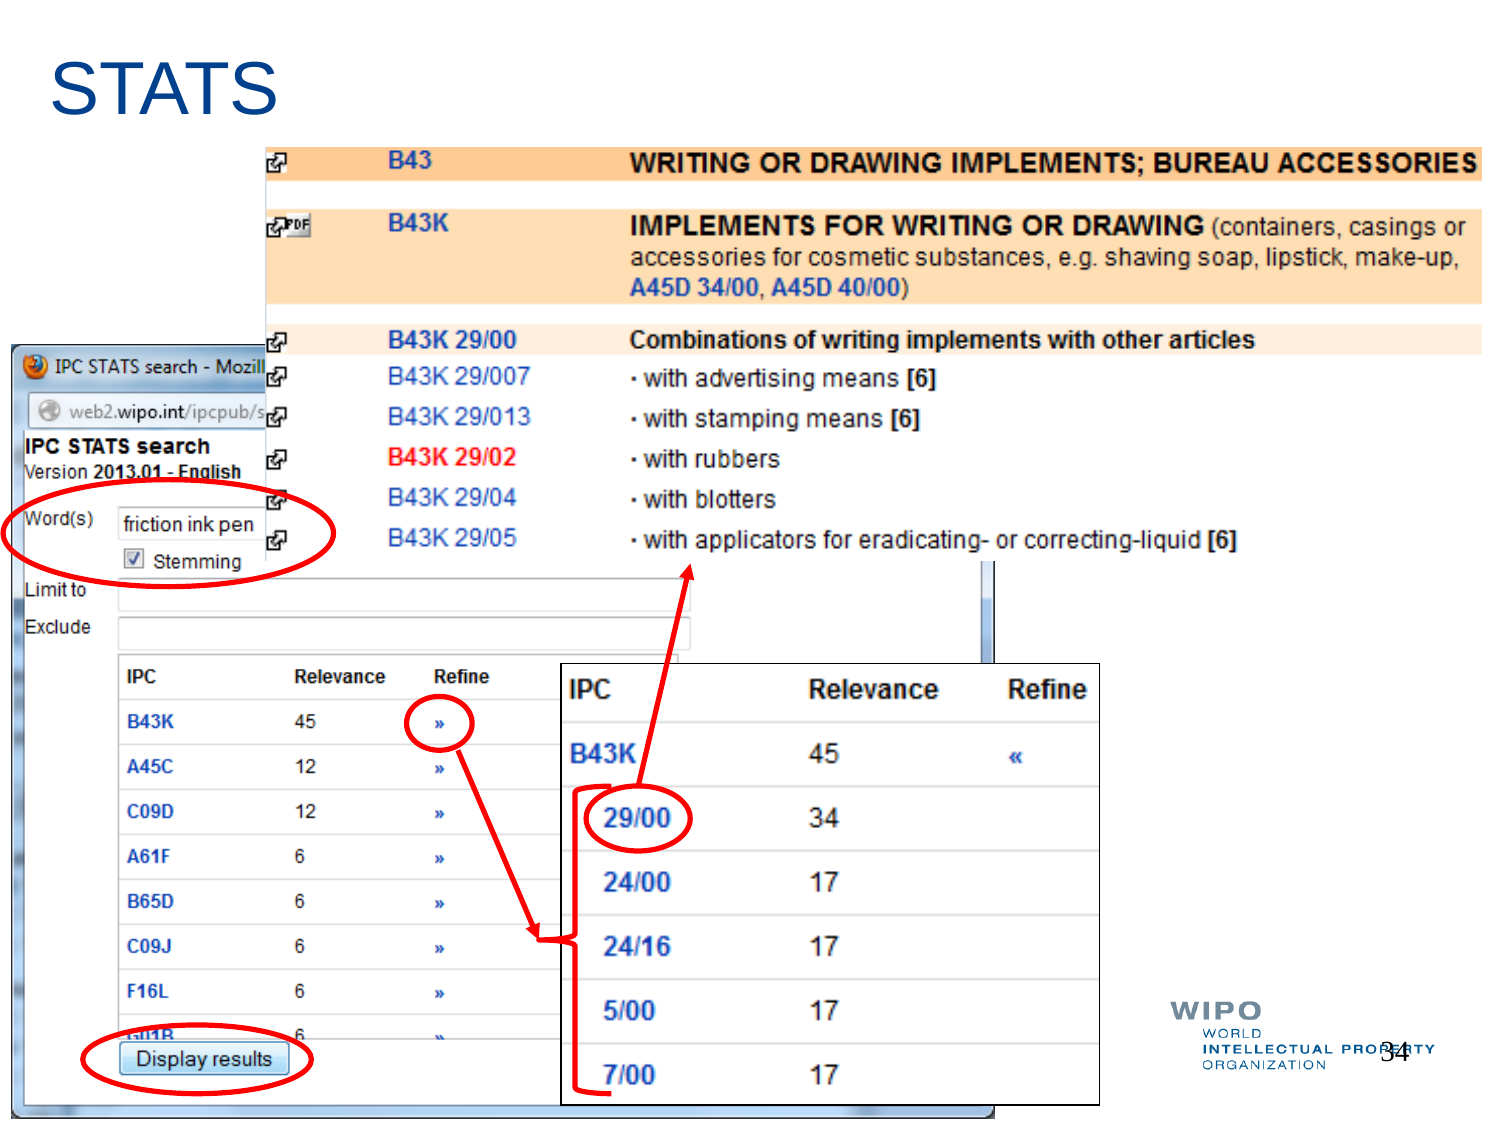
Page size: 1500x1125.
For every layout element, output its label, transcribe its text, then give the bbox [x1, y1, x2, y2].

title STATS [34, 31, 1113, 138]
slide_number 34 [1104, 1024, 1425, 1103]
picture [0, 0, 1500, 1125]
